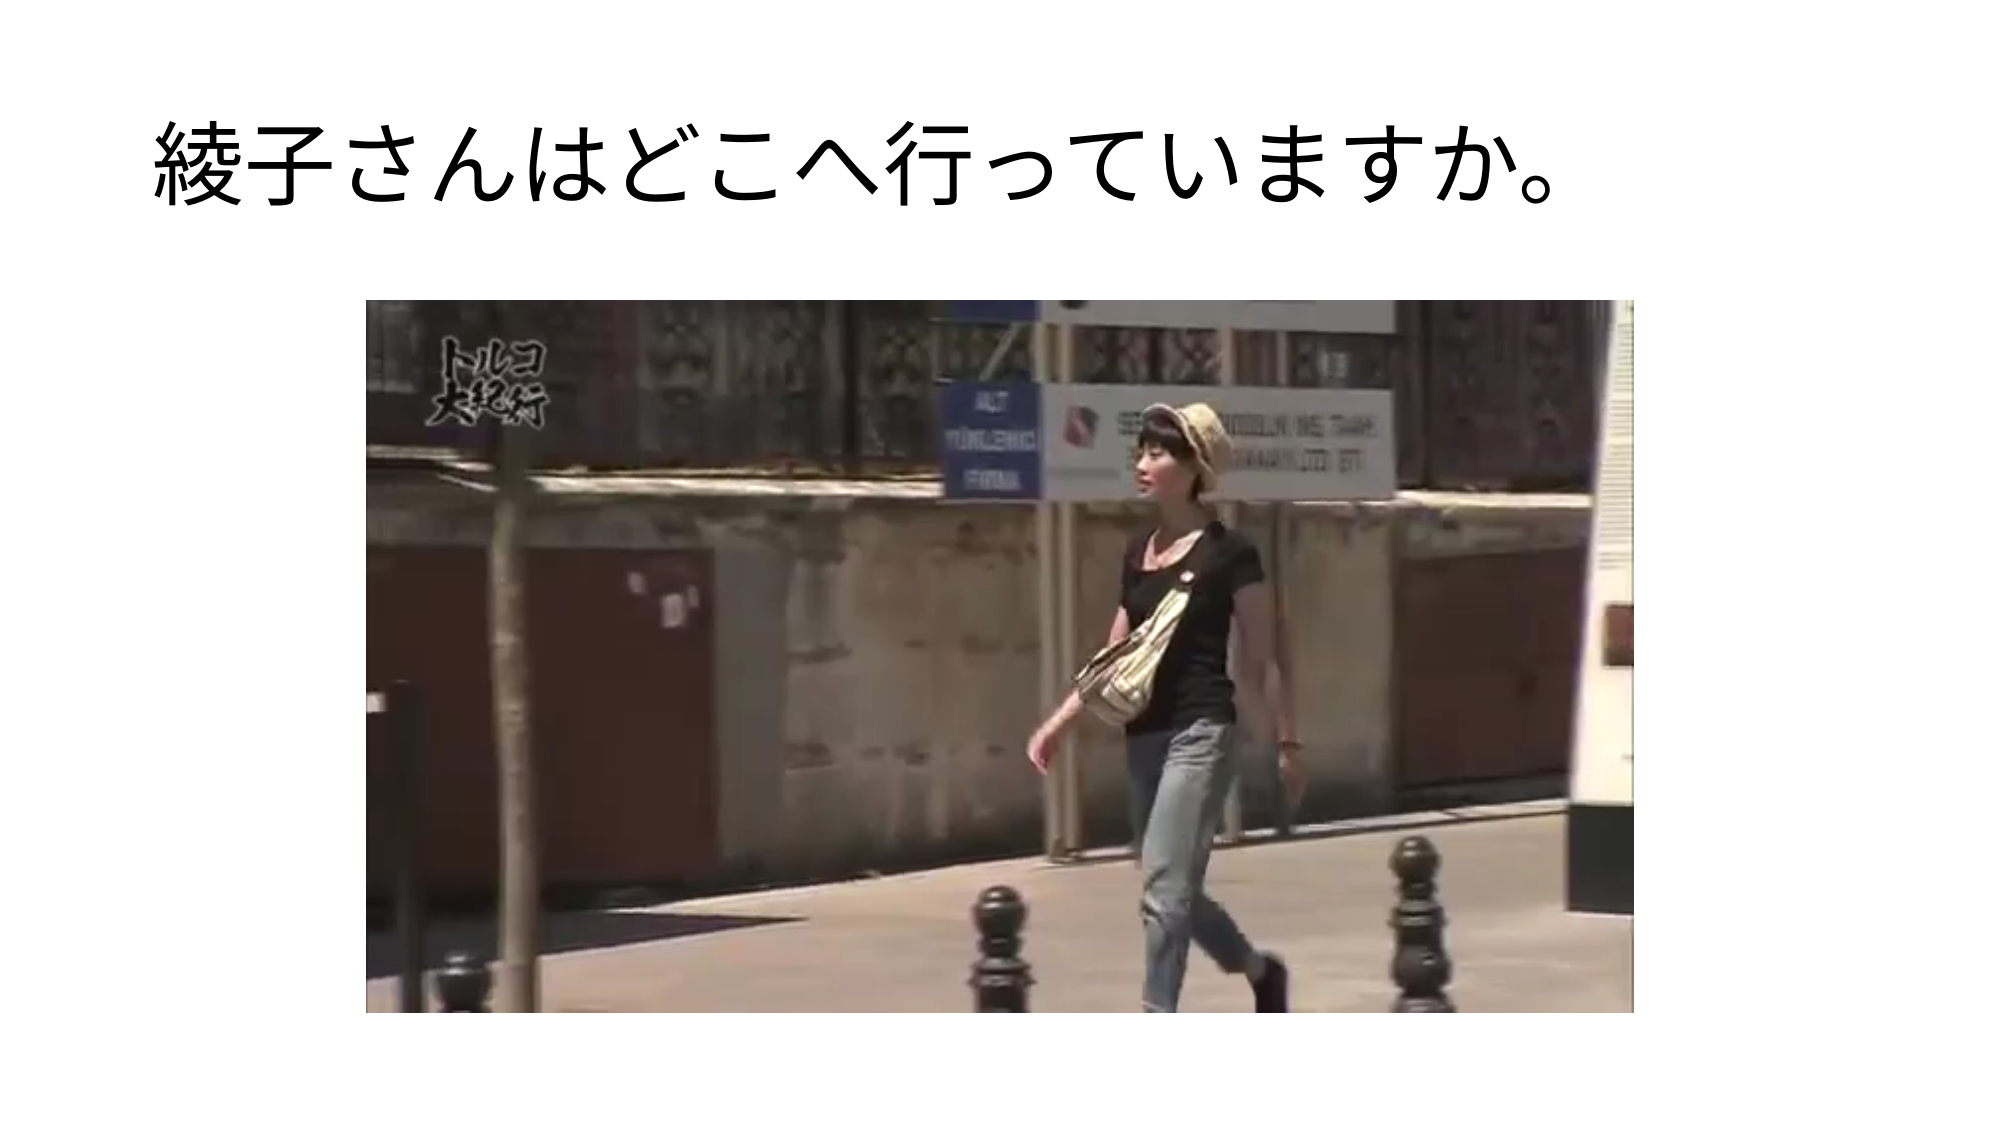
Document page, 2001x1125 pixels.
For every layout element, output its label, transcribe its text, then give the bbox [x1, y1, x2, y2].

title 綾子さんはどこへ行っていますか。 [137, 59, 1863, 278]
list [365, 299, 1635, 1014]
